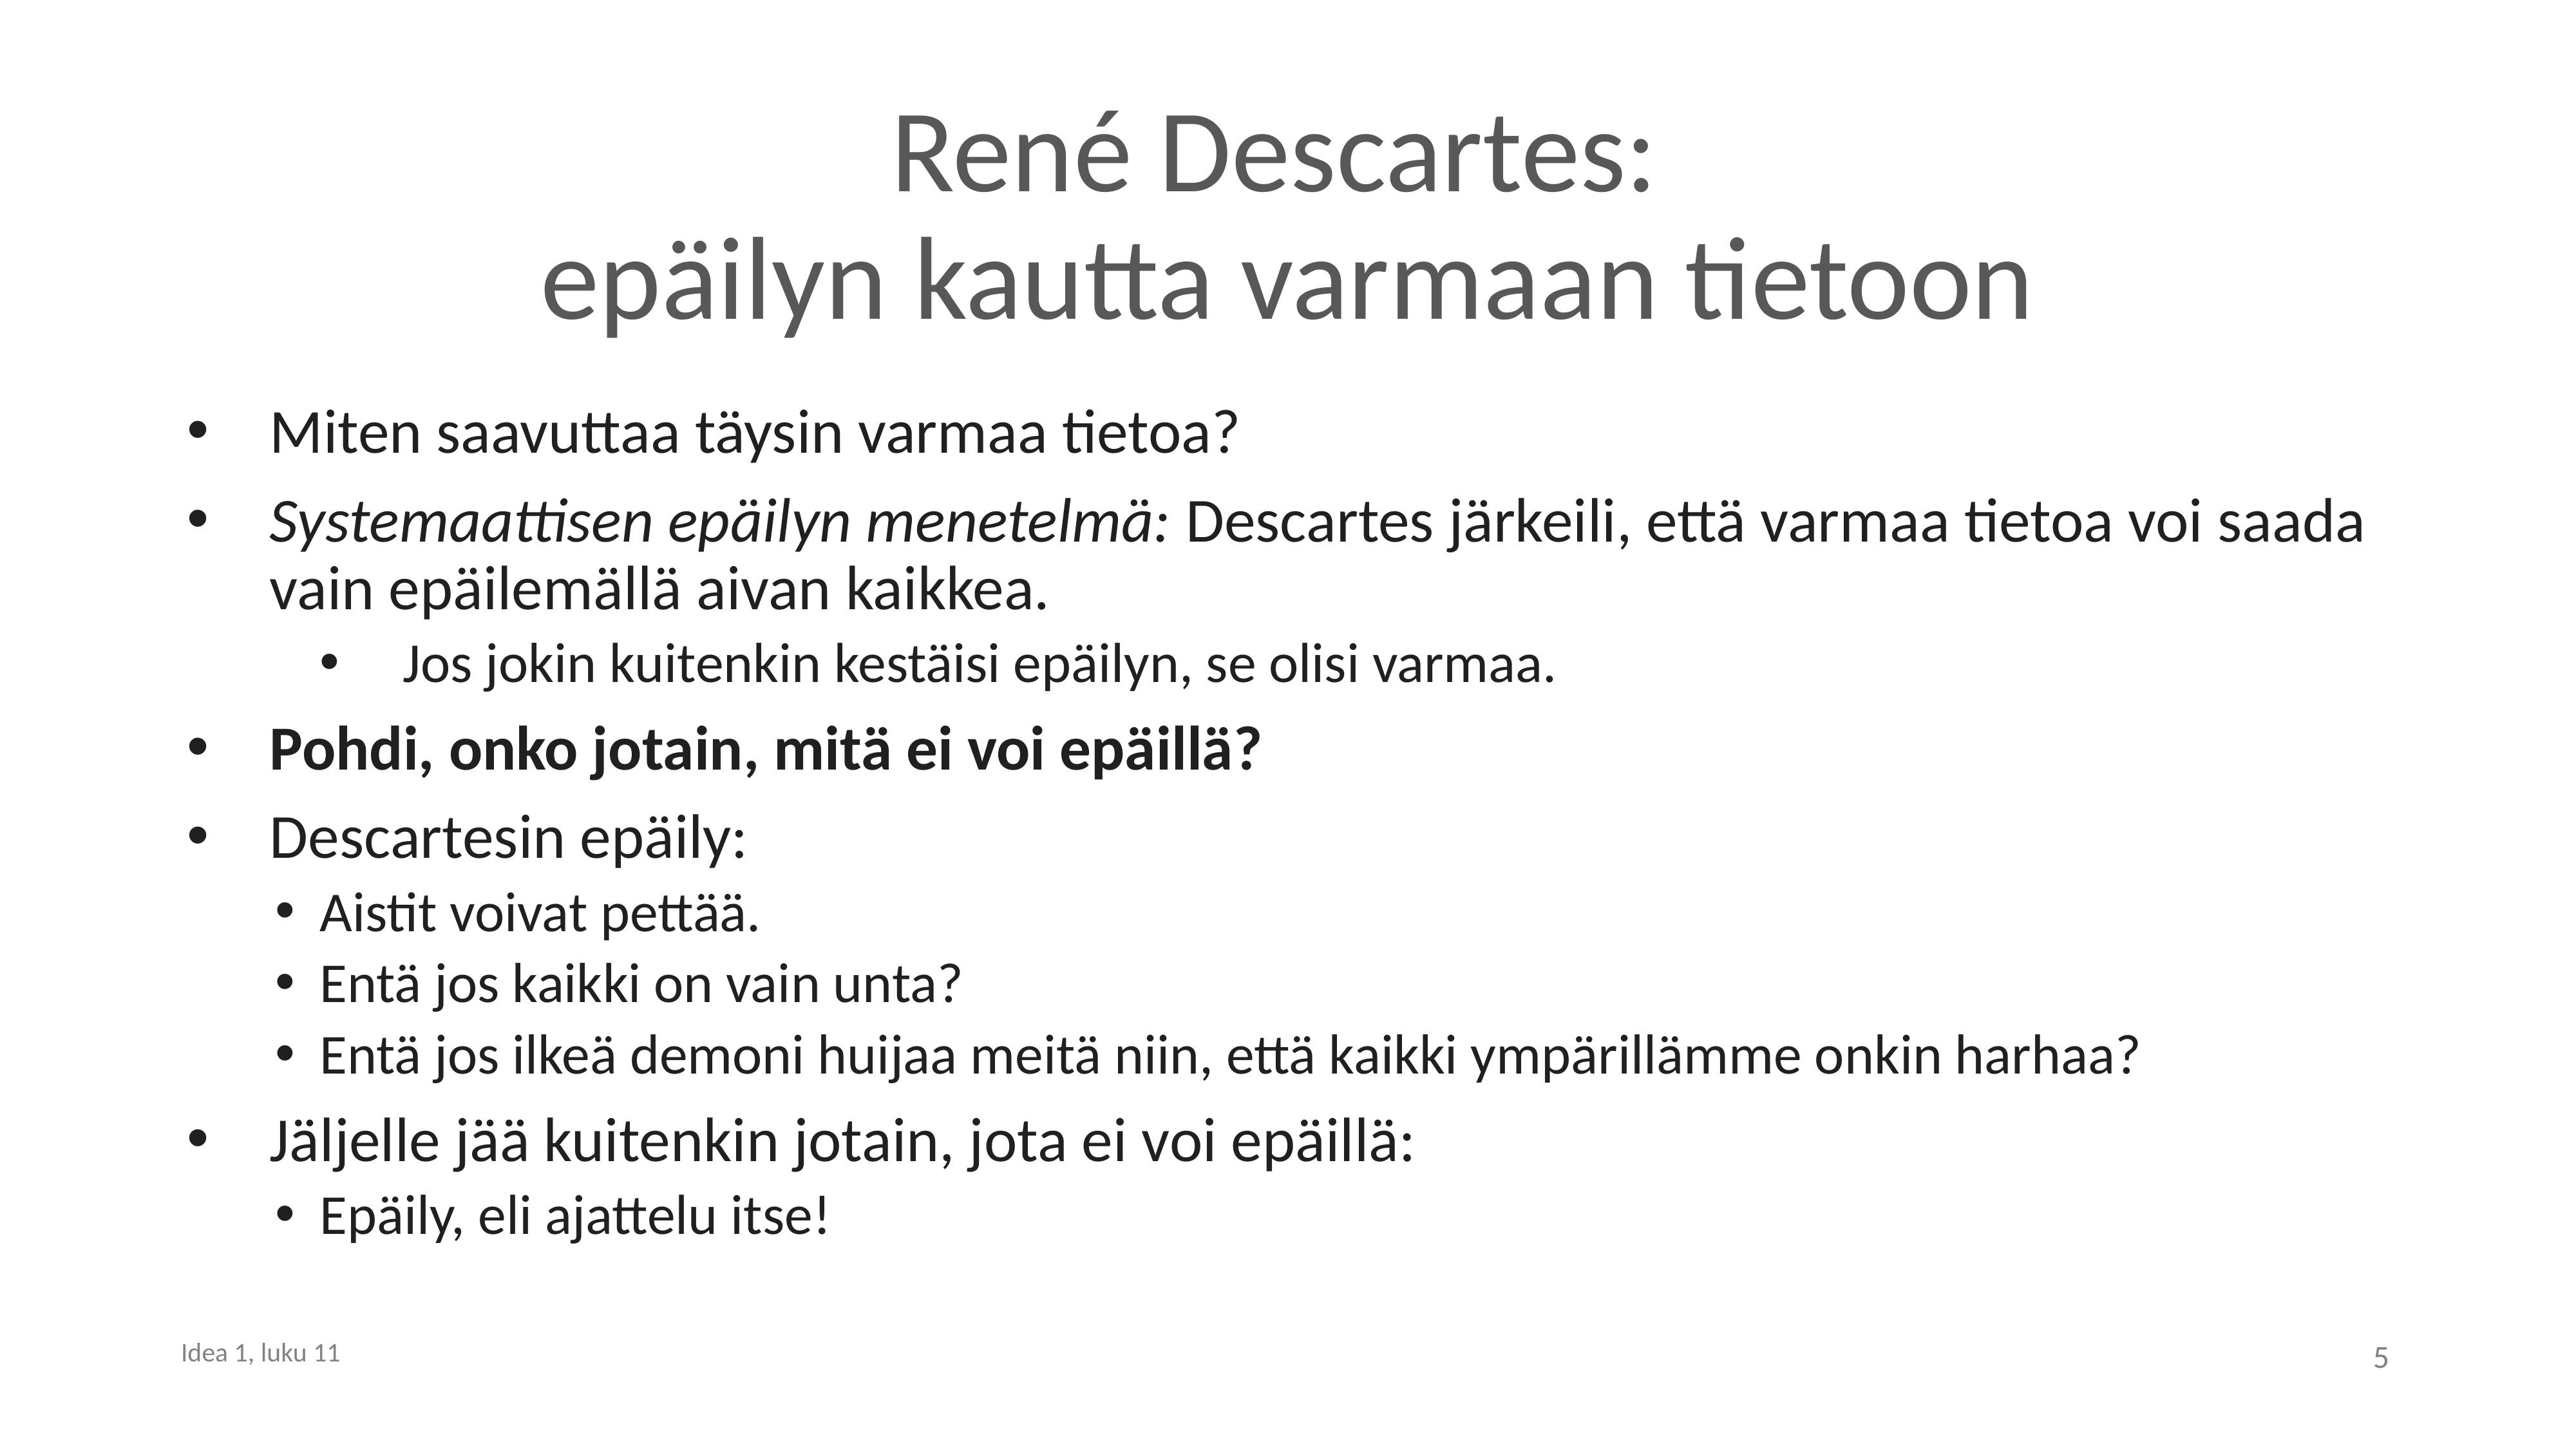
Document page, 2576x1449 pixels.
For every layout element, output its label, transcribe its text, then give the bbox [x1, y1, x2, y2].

footer Idea 1, luku 11 [171, 1318, 1041, 1372]
title René Descartes: epäilyn kautta varmaan tietoon [177, 77, 2399, 357]
slide_number 5 [1819, 1302, 2399, 1380]
list Miten saavuttaa täysin varmaa tietoa? Systemaattisen epäilyn menetelmä: Descartes järkeili, että varmaa tietoa voi saada vain epäilemällä aivan kaikkea. Jos jokin kuitenkin kestäisi epäilyn, se olisi varmaa. Pohdi, onko jotain, mitä ei voi epäillä? Descartesin epäily: Aistit voivat pettää. Entä jos kaikki on vain unta? Entä jos ilkeä demoni huijaa meitä niin, että kaikki ympärillämme onkin harhaa? Jäljelle jää kuitenkin jotain, jota ei voi epäillä: Epäily, eli ajattelu itse! [177, 393, 2399, 1255]
